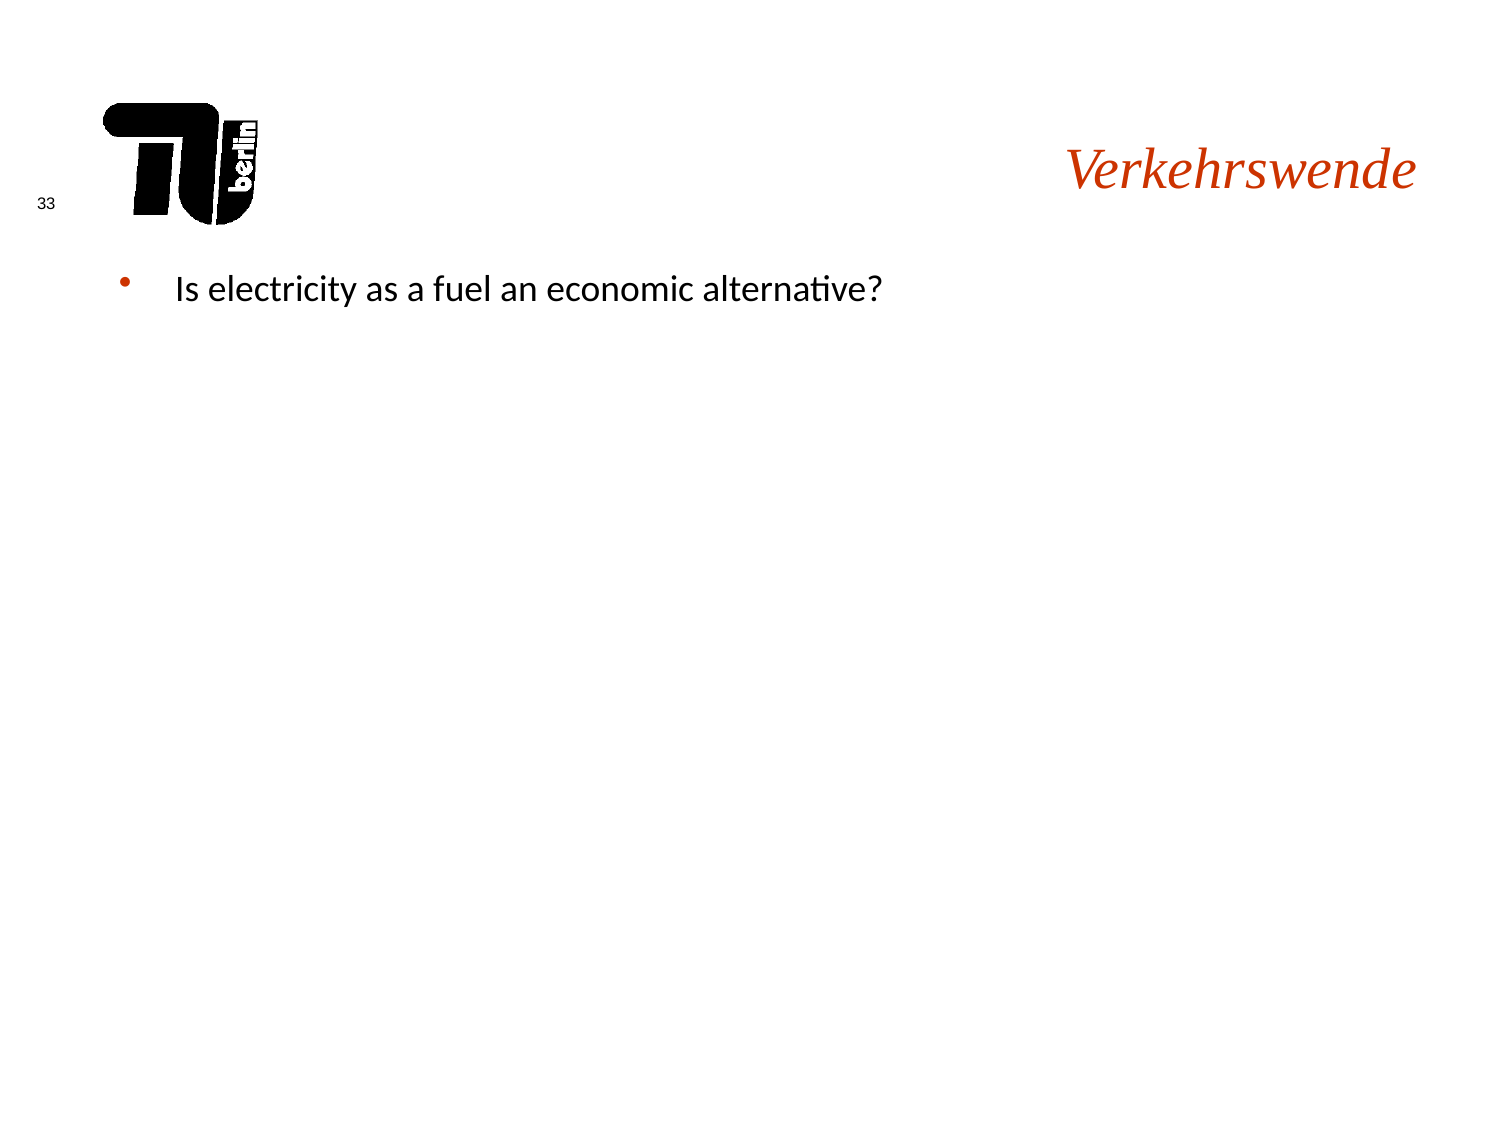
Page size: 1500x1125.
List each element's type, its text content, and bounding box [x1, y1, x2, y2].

list Is electricity as a fuel an economic alternative? [103, 256, 1432, 975]
title Verkehrswende [287, 62, 1432, 209]
picture [103, 103, 258, 225]
